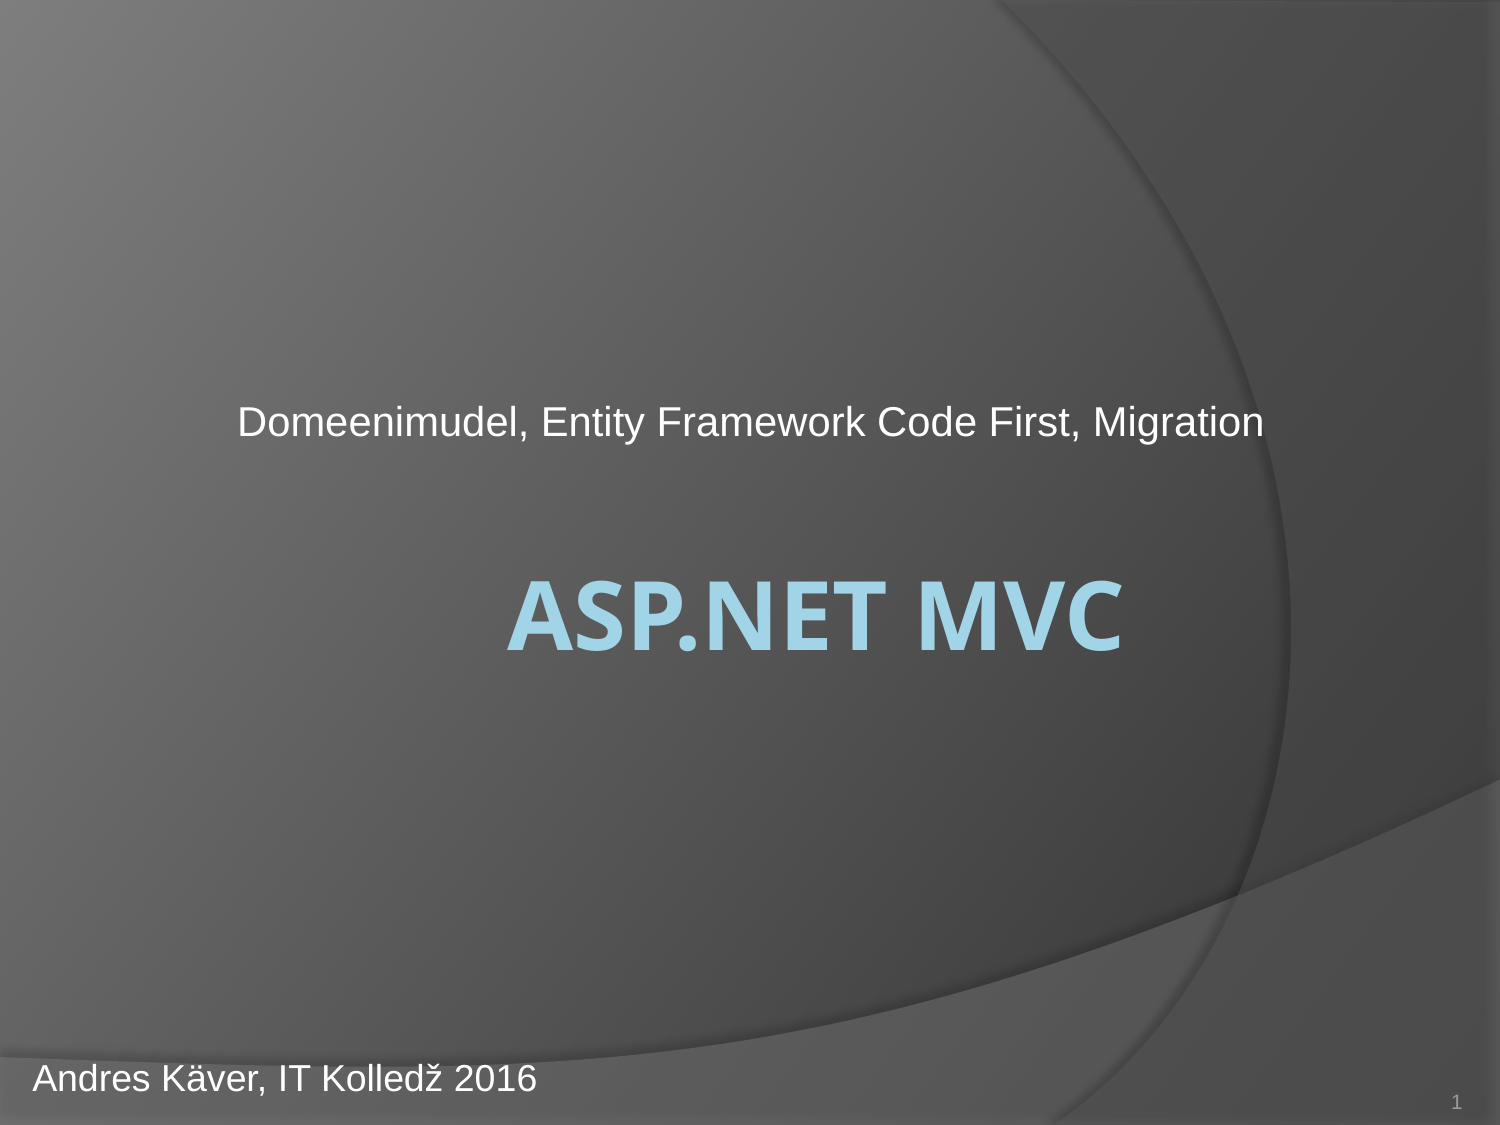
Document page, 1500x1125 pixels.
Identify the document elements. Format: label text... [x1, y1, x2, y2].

subtitle Domeenimudel, Entity Framework Code First, Migration [71, 253, 1447, 445]
slide_number 1 [1337, 1053, 1463, 1114]
text_box Andres Käver, IT Kolledž 2016 [17, 1046, 892, 1107]
title Asp.net mvc [70, 547, 1134, 925]
